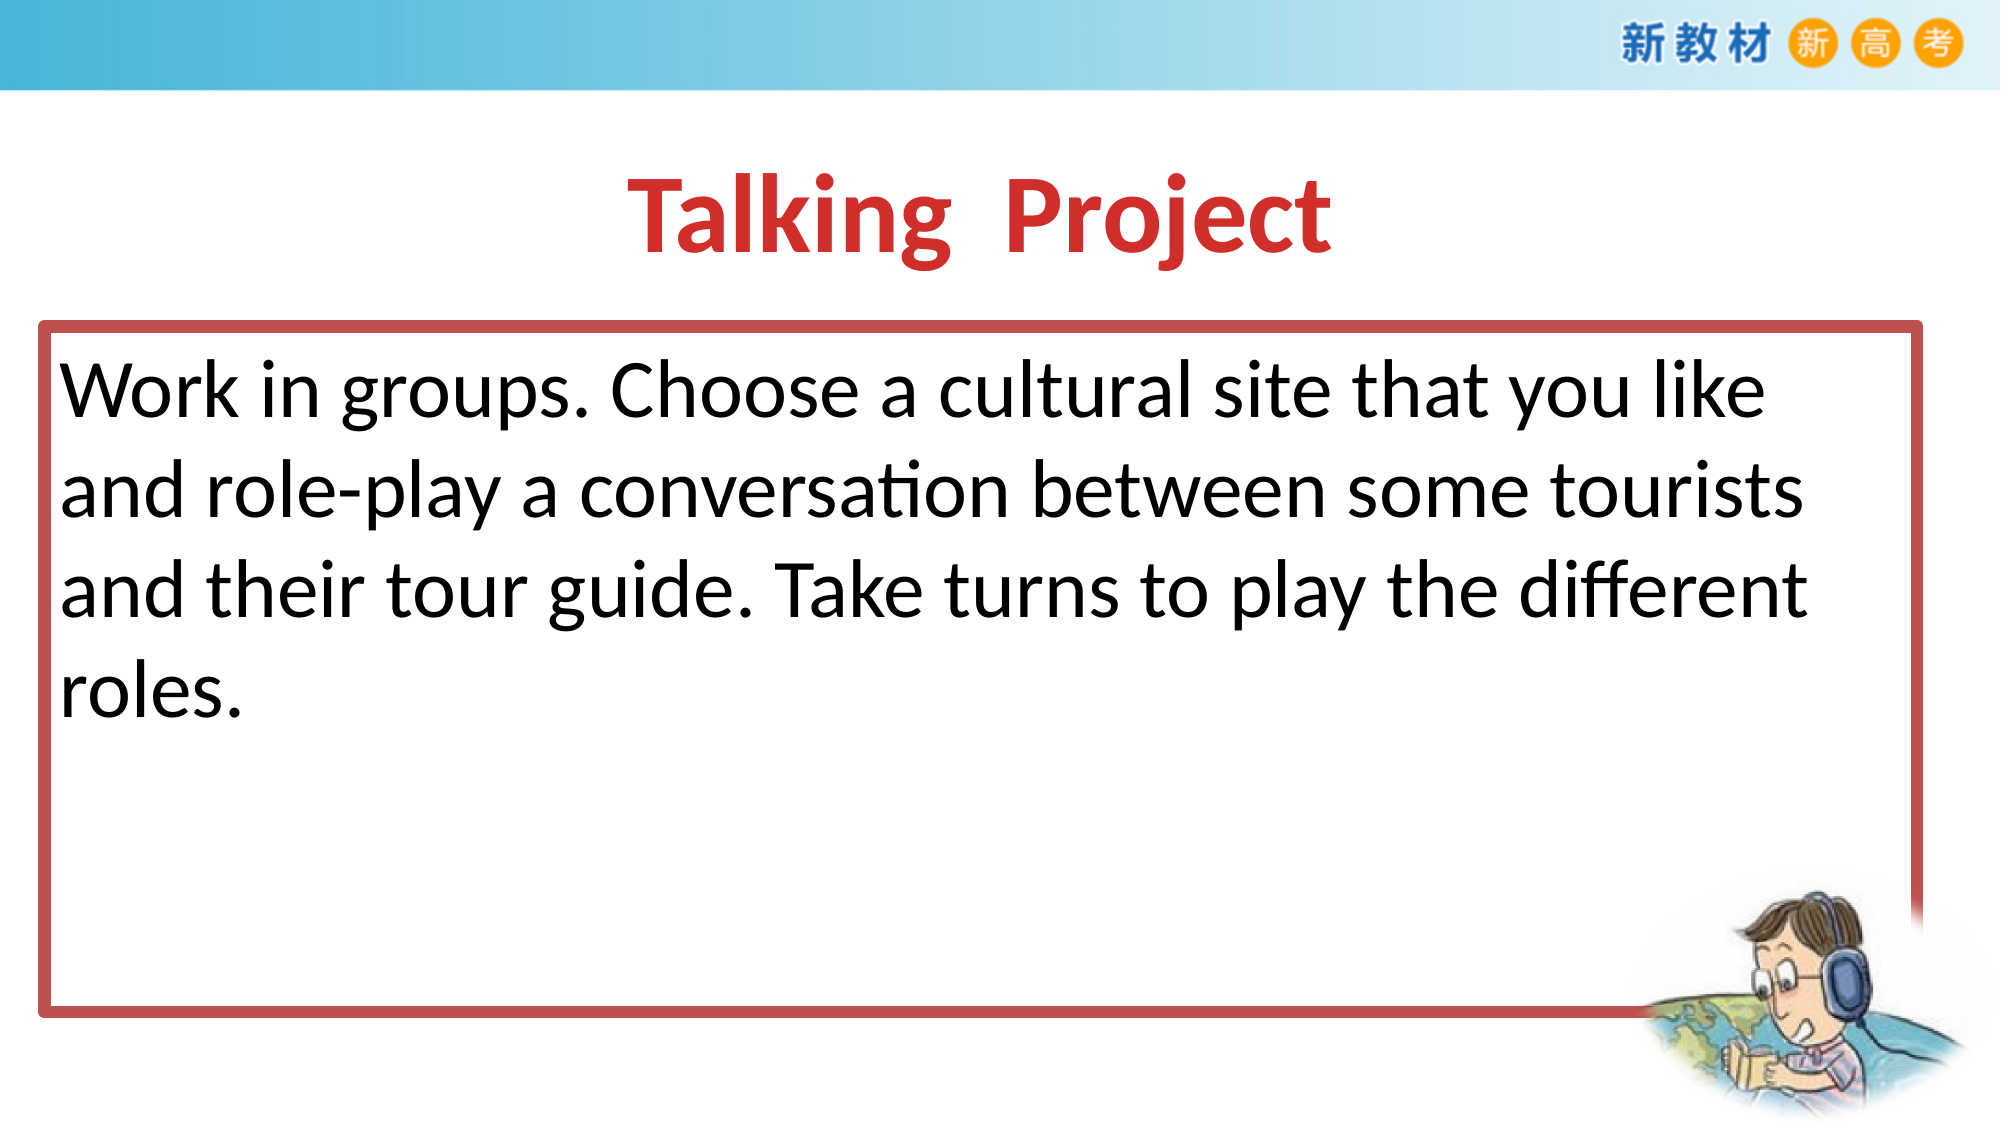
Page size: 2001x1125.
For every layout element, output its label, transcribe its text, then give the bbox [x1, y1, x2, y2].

title [0, 144, 2000, 333]
list Work in groups. Choose a cultural site that you like and role-play a conversation between some tourists and their tour guide. Take turns to play the different roles. [42, 324, 1919, 1014]
text_box Talking Project [612, 132, 1350, 283]
picture [0, 0, 2001, 1125]
